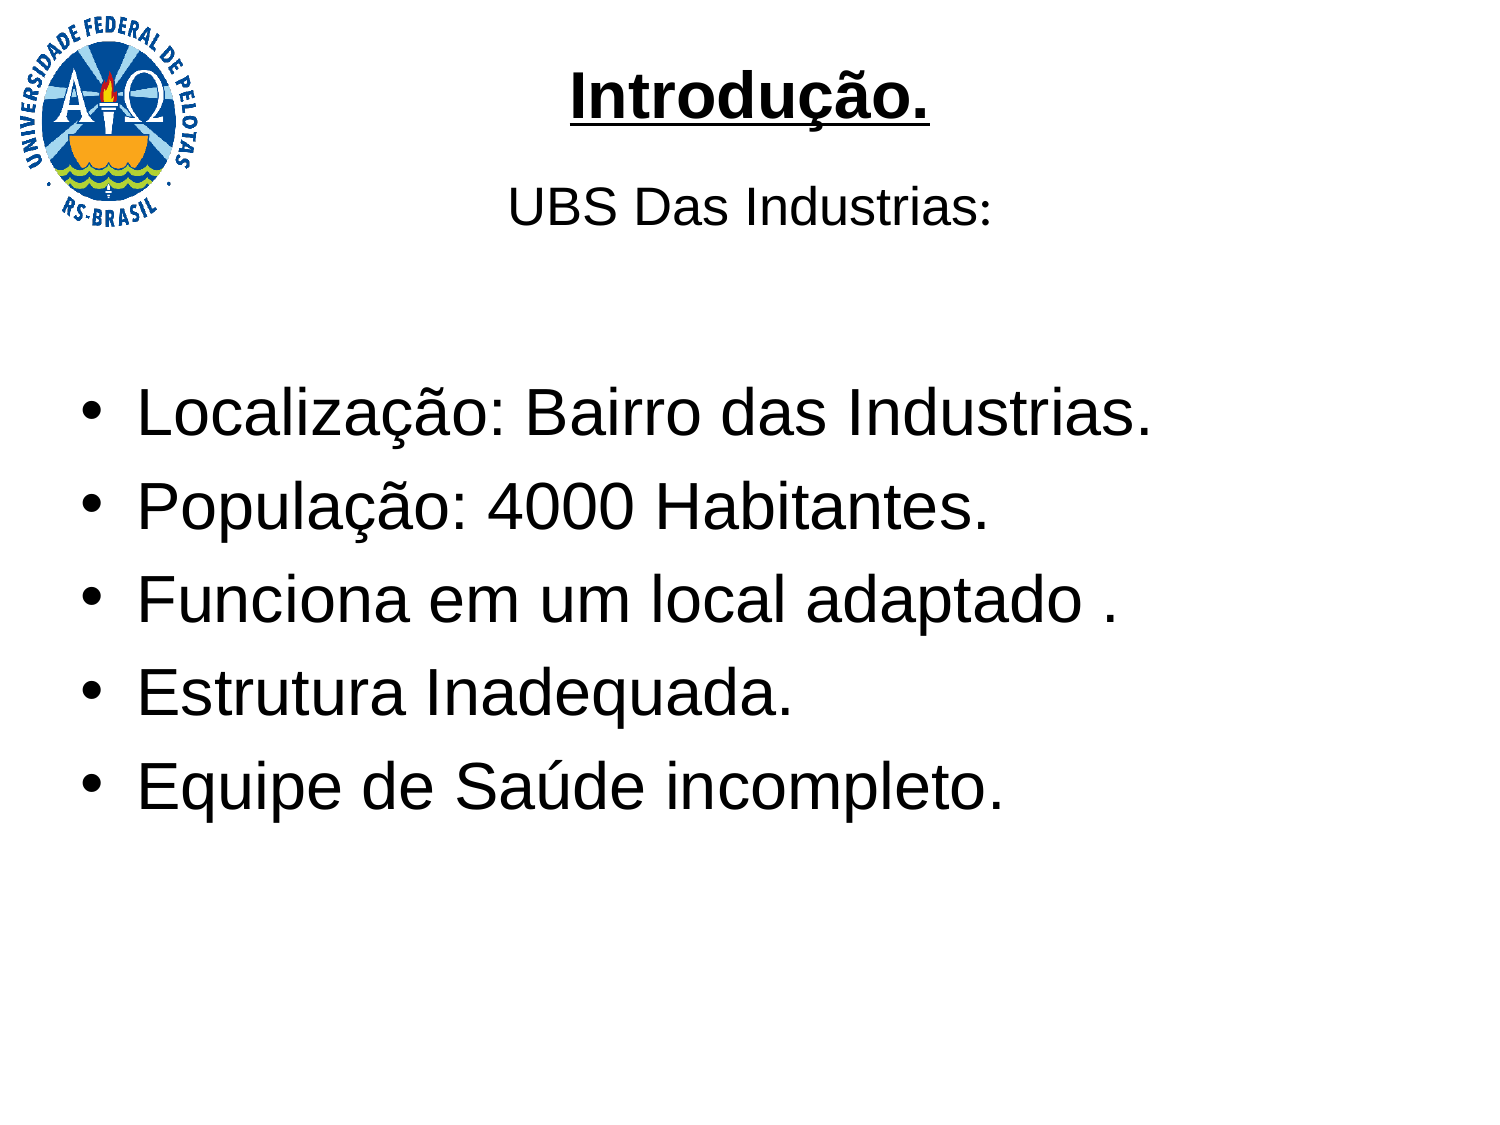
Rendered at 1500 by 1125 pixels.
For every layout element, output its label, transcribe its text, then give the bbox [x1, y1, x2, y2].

picture [17, 10, 200, 231]
title Introdução. UBS Das Industrias: [75, 45, 1425, 244]
list Localização: Bairro das Industrias. População: 4000 Habitantes. Funciona em um local adaptado . Estrutura Inadequada. Equipe de Saúde incompleto. [64, 361, 1425, 1005]
